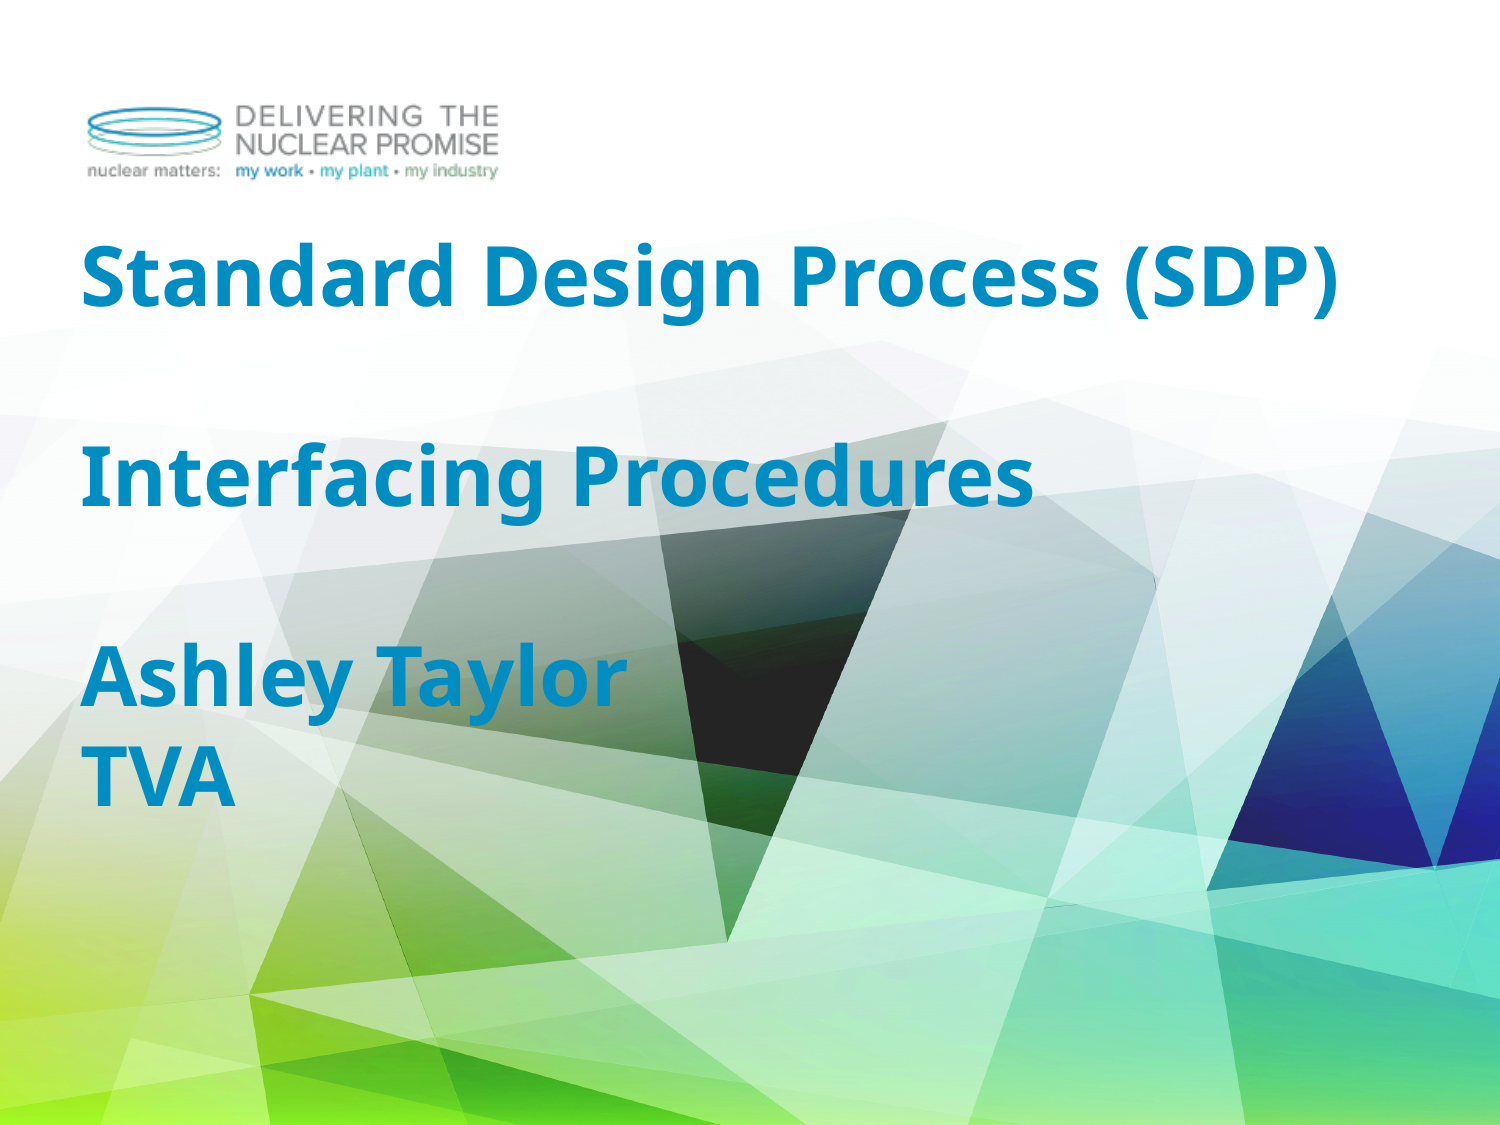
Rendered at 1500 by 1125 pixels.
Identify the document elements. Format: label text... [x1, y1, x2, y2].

picture [82, 98, 506, 186]
title Standard Design Process (SDP) Interfacing Procedures Ashley Taylor TVA [80, 222, 1368, 624]
